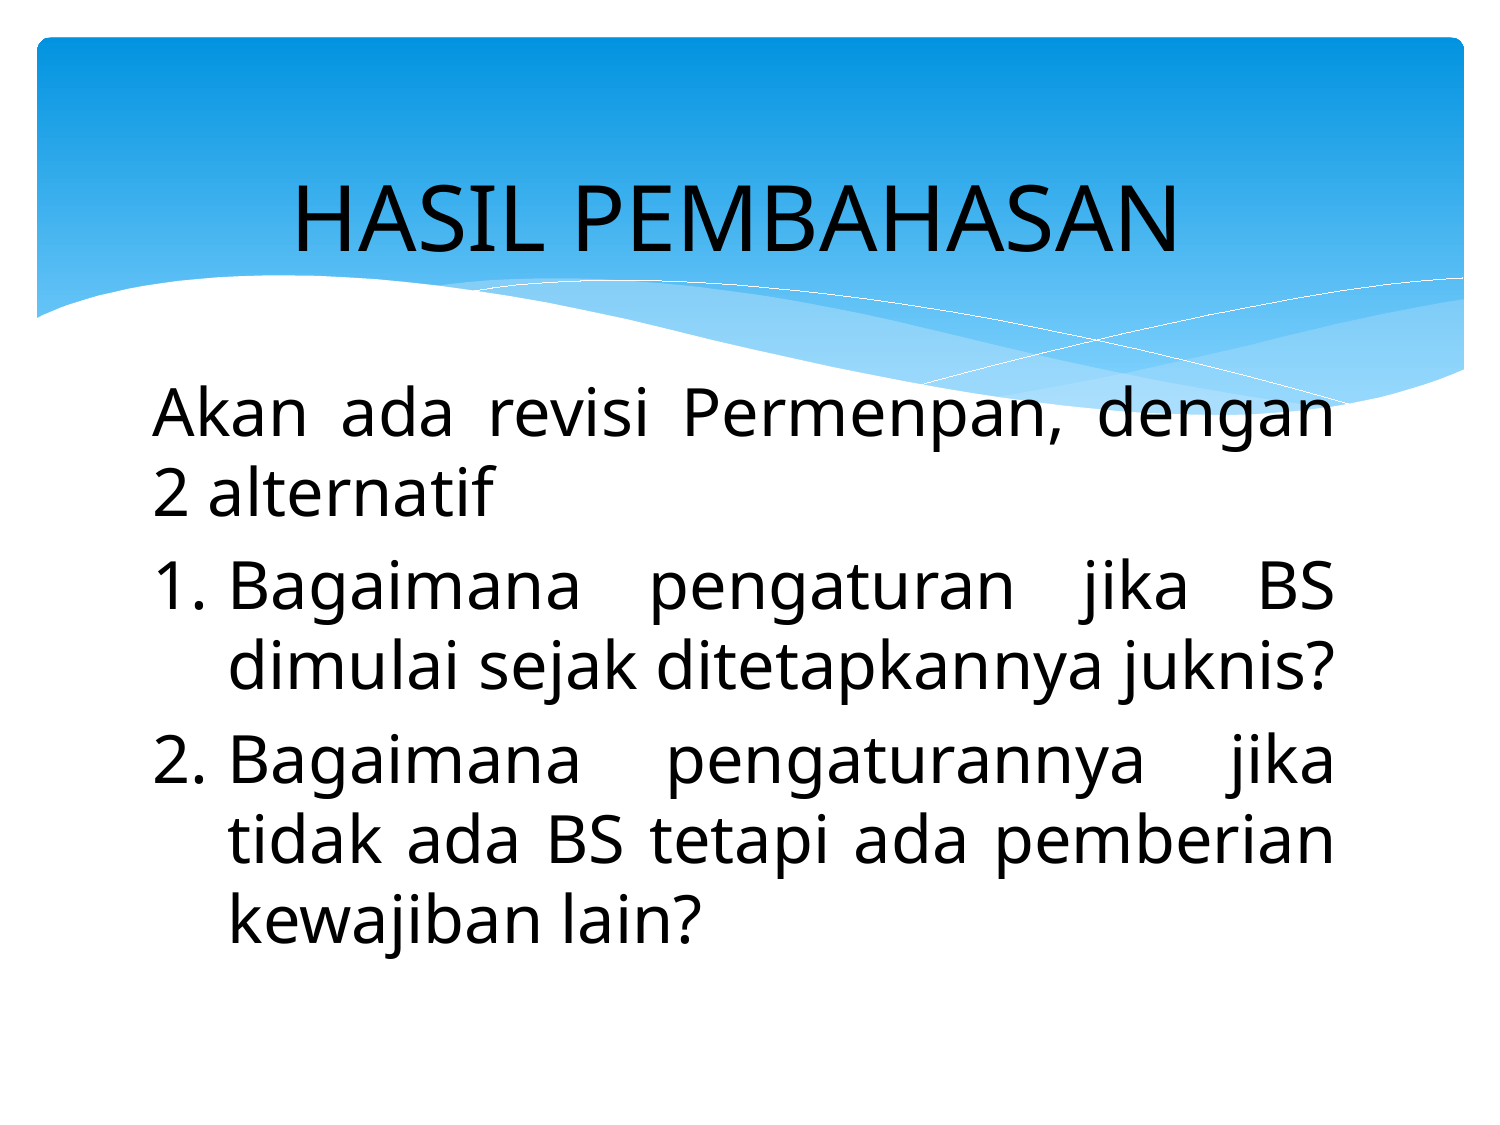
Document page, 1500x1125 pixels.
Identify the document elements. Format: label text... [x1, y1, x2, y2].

list Akan ada revisi Permenpan, dengan 2 alternatif Bagaimana pengaturan jika BS dimulai sejak ditetapkannya juknis? Bagaimana pengaturannya jika tidak ada BS tetapi ada pemberian kewajiban lain? [137, 362, 1353, 975]
title HASIL PEMBAHASAN [62, 112, 1413, 318]
